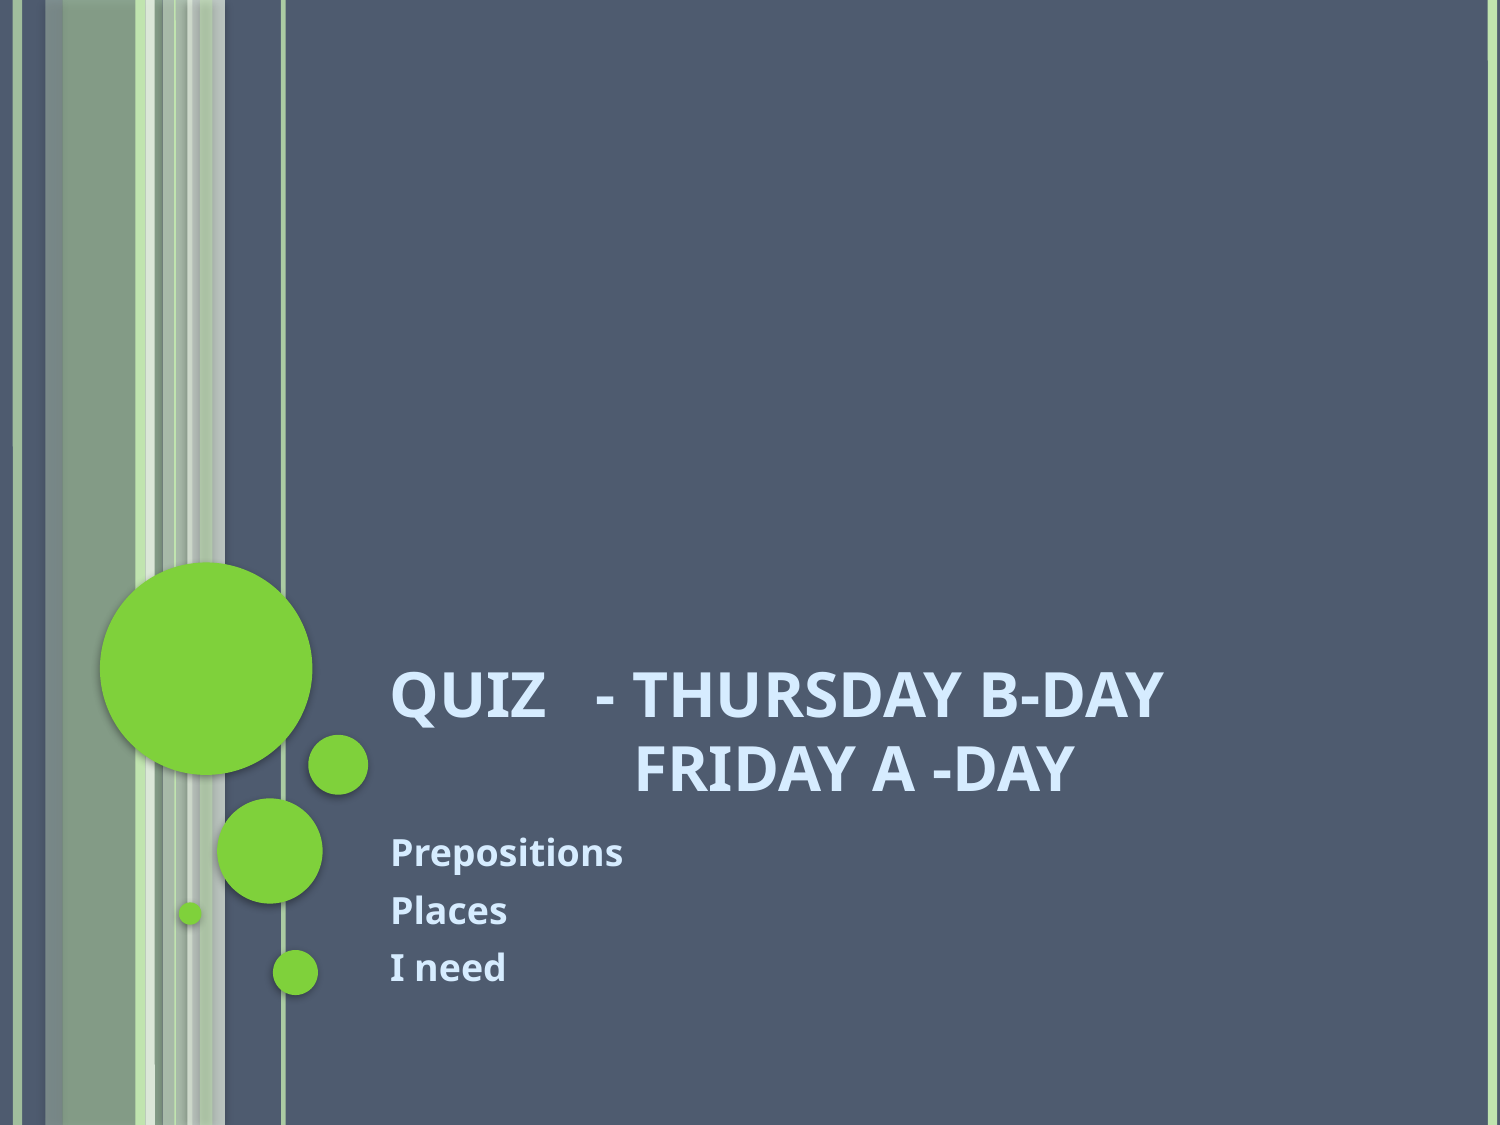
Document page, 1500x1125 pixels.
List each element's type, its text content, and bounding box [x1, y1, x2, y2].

title Quiz - Thursday B-Day Friday A -Day [375, 474, 1388, 812]
list Prepositions Places I need [374, 821, 1388, 1048]
